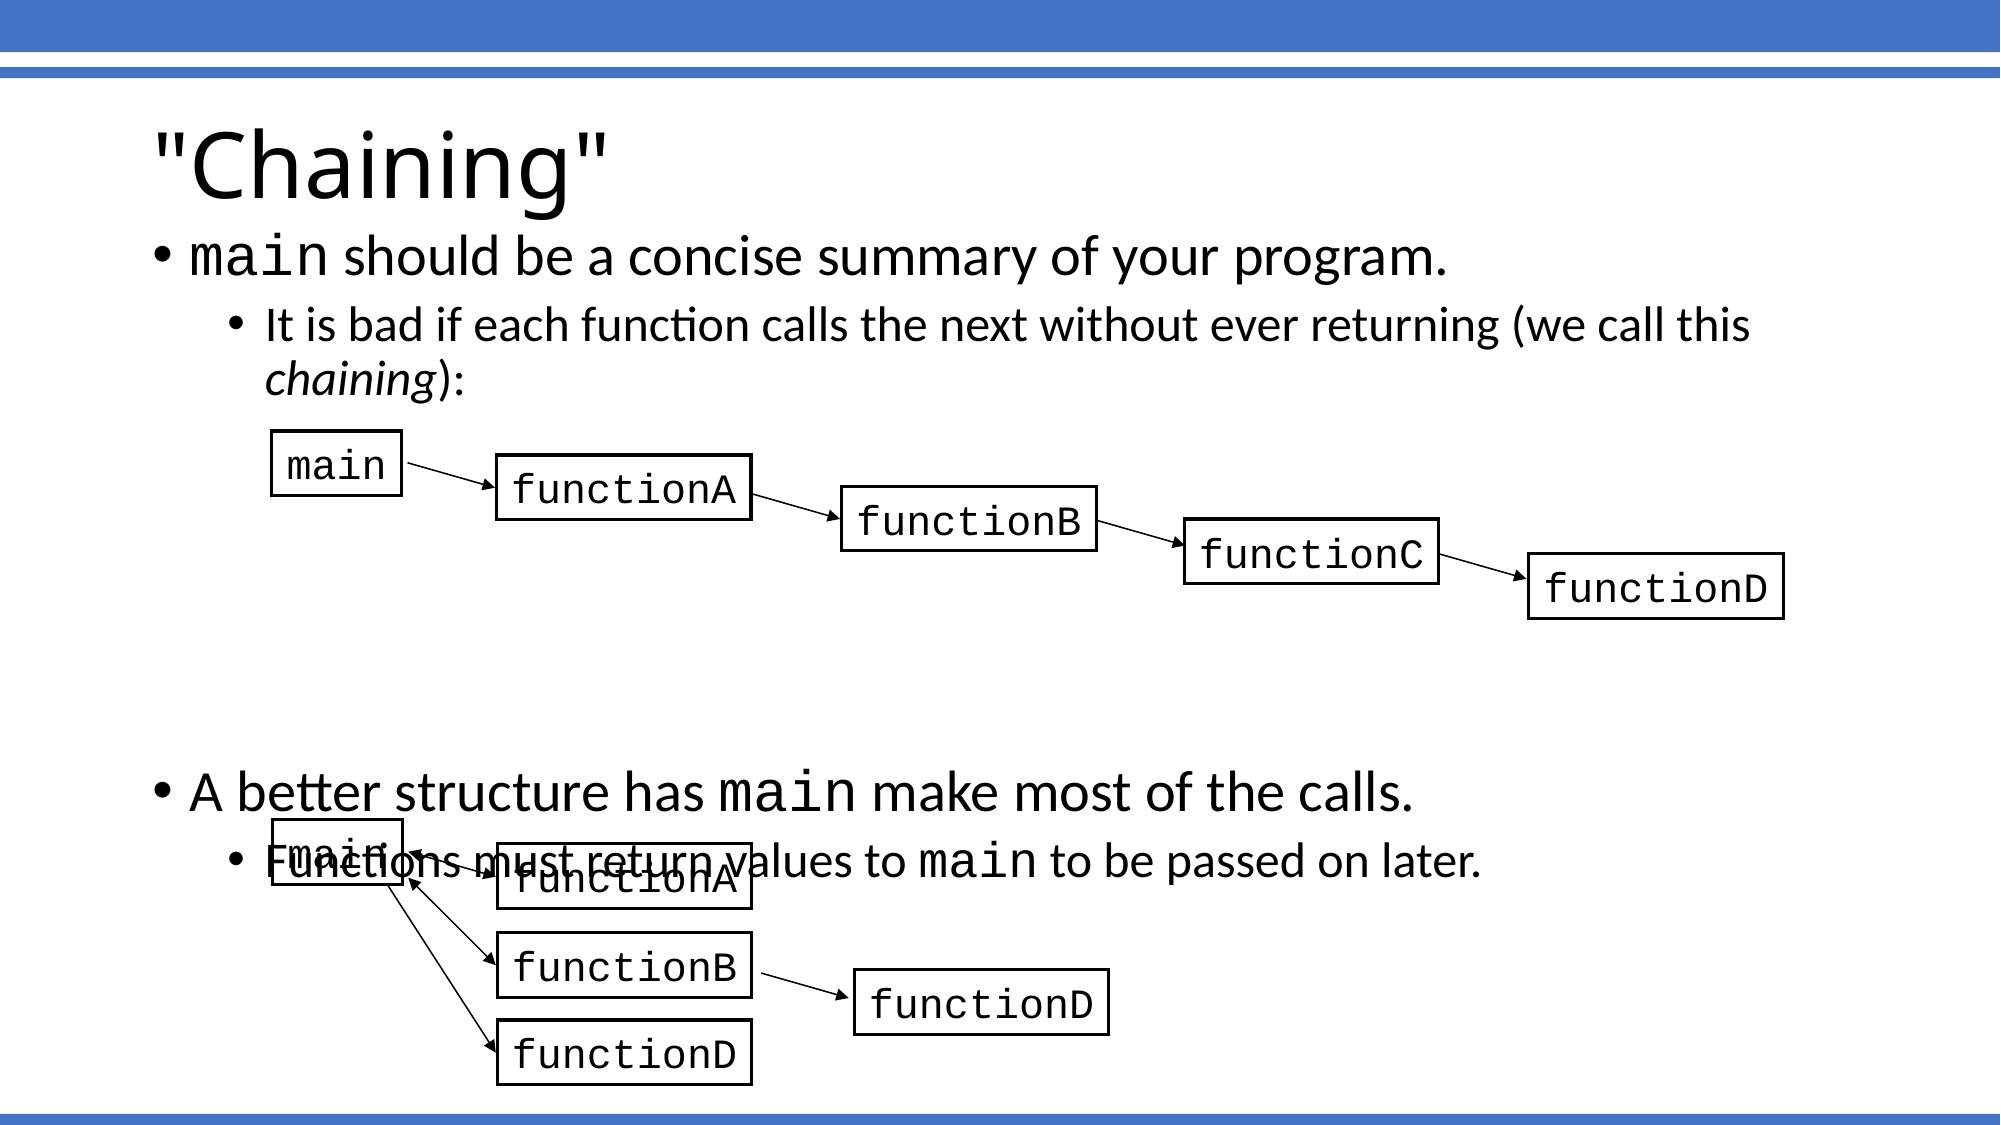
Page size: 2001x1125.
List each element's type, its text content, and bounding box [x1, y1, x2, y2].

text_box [270, 819, 1111, 1086]
title "Chaining" [137, 59, 1863, 217]
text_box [270, 430, 1785, 620]
list main should be a concise summary of your program. It is bad if each function calls the next without ever returning (we call this chaining): A better structure has main make most of the calls. Functions must return values to main to be passed on later. [137, 217, 1863, 1014]
